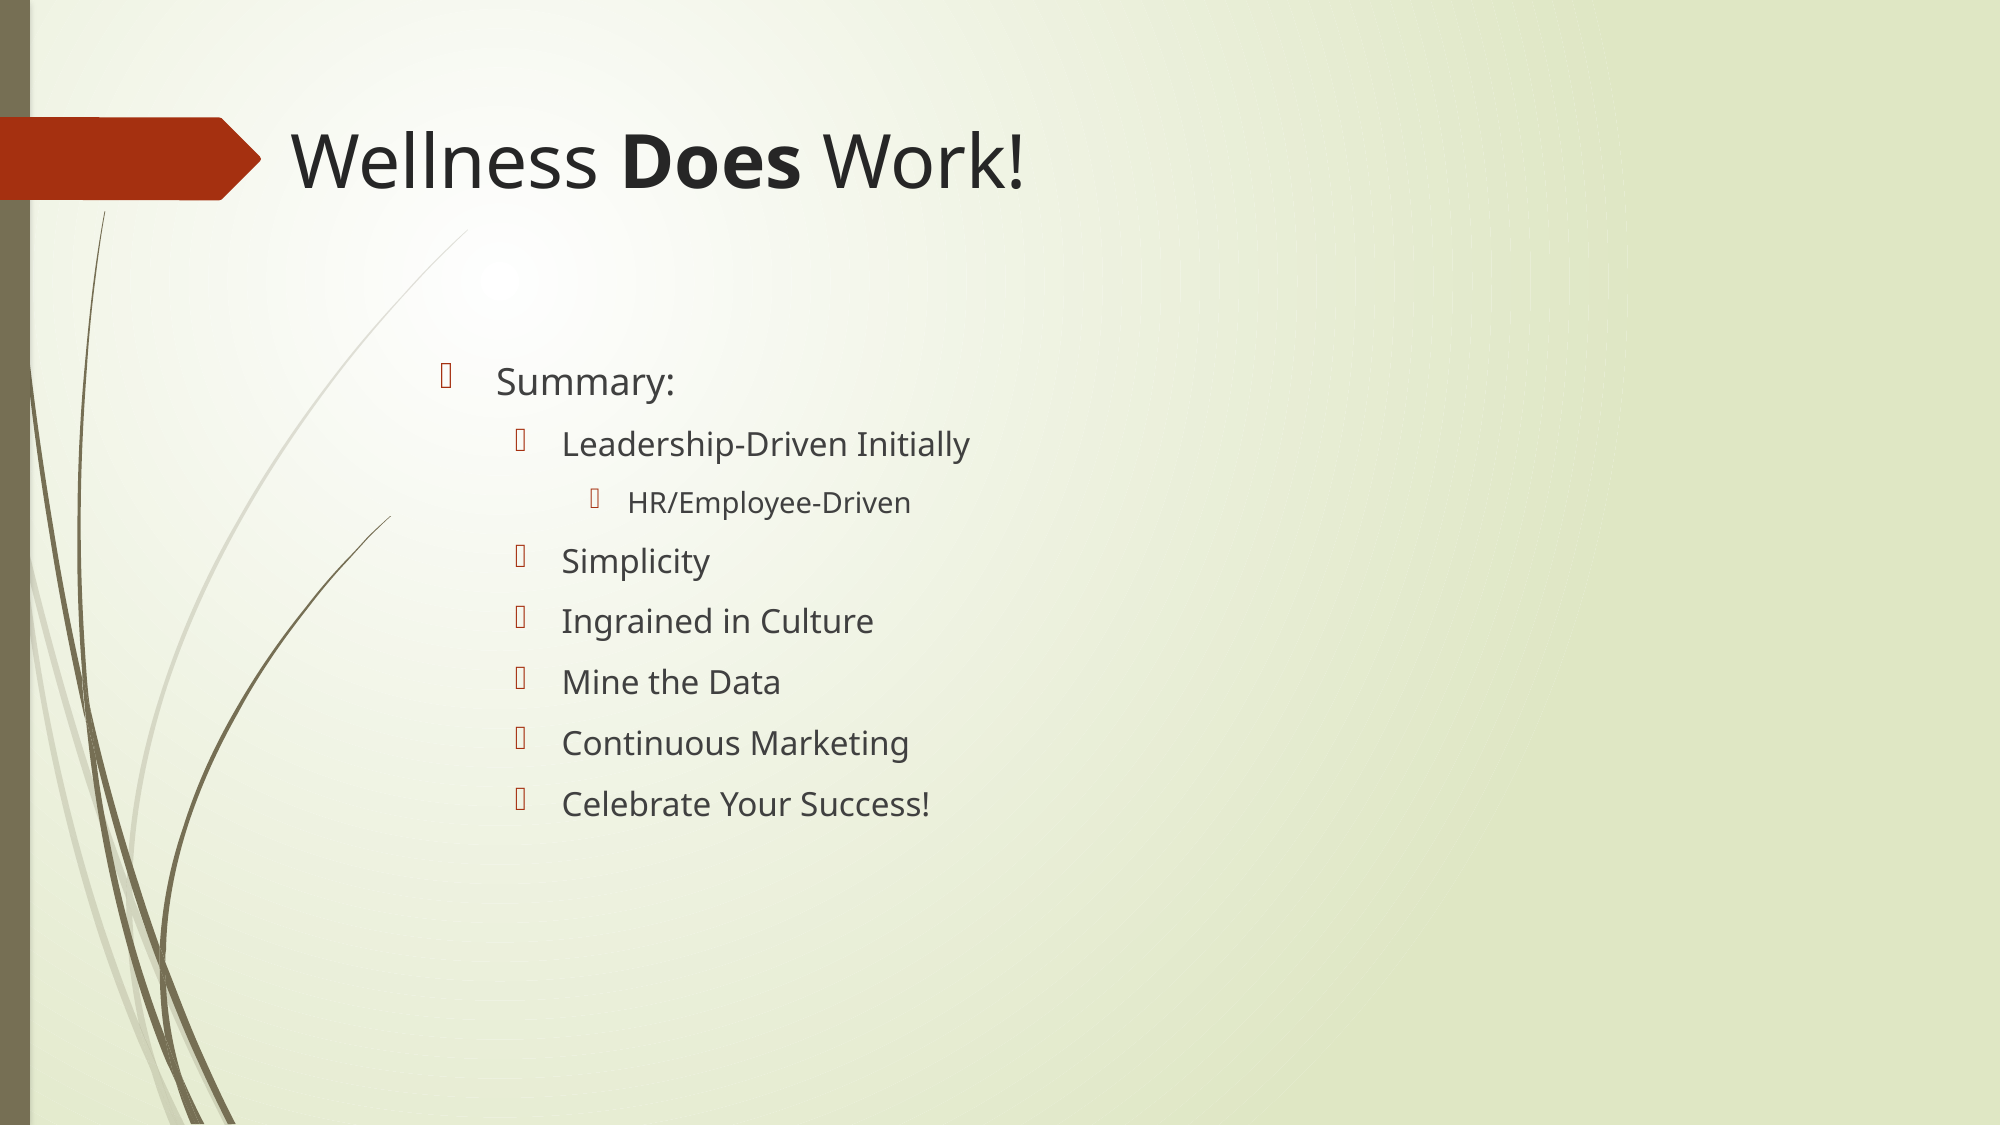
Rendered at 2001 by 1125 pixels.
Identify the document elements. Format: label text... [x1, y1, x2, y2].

list Summary: Leadership-Driven Initially HR/Employee-Driven Simplicity Ingrained in Culture Mine the Data Continuous Marketing Celebrate Your Success! [424, 350, 1888, 970]
title Wellness Does Work! [275, 106, 1738, 317]
